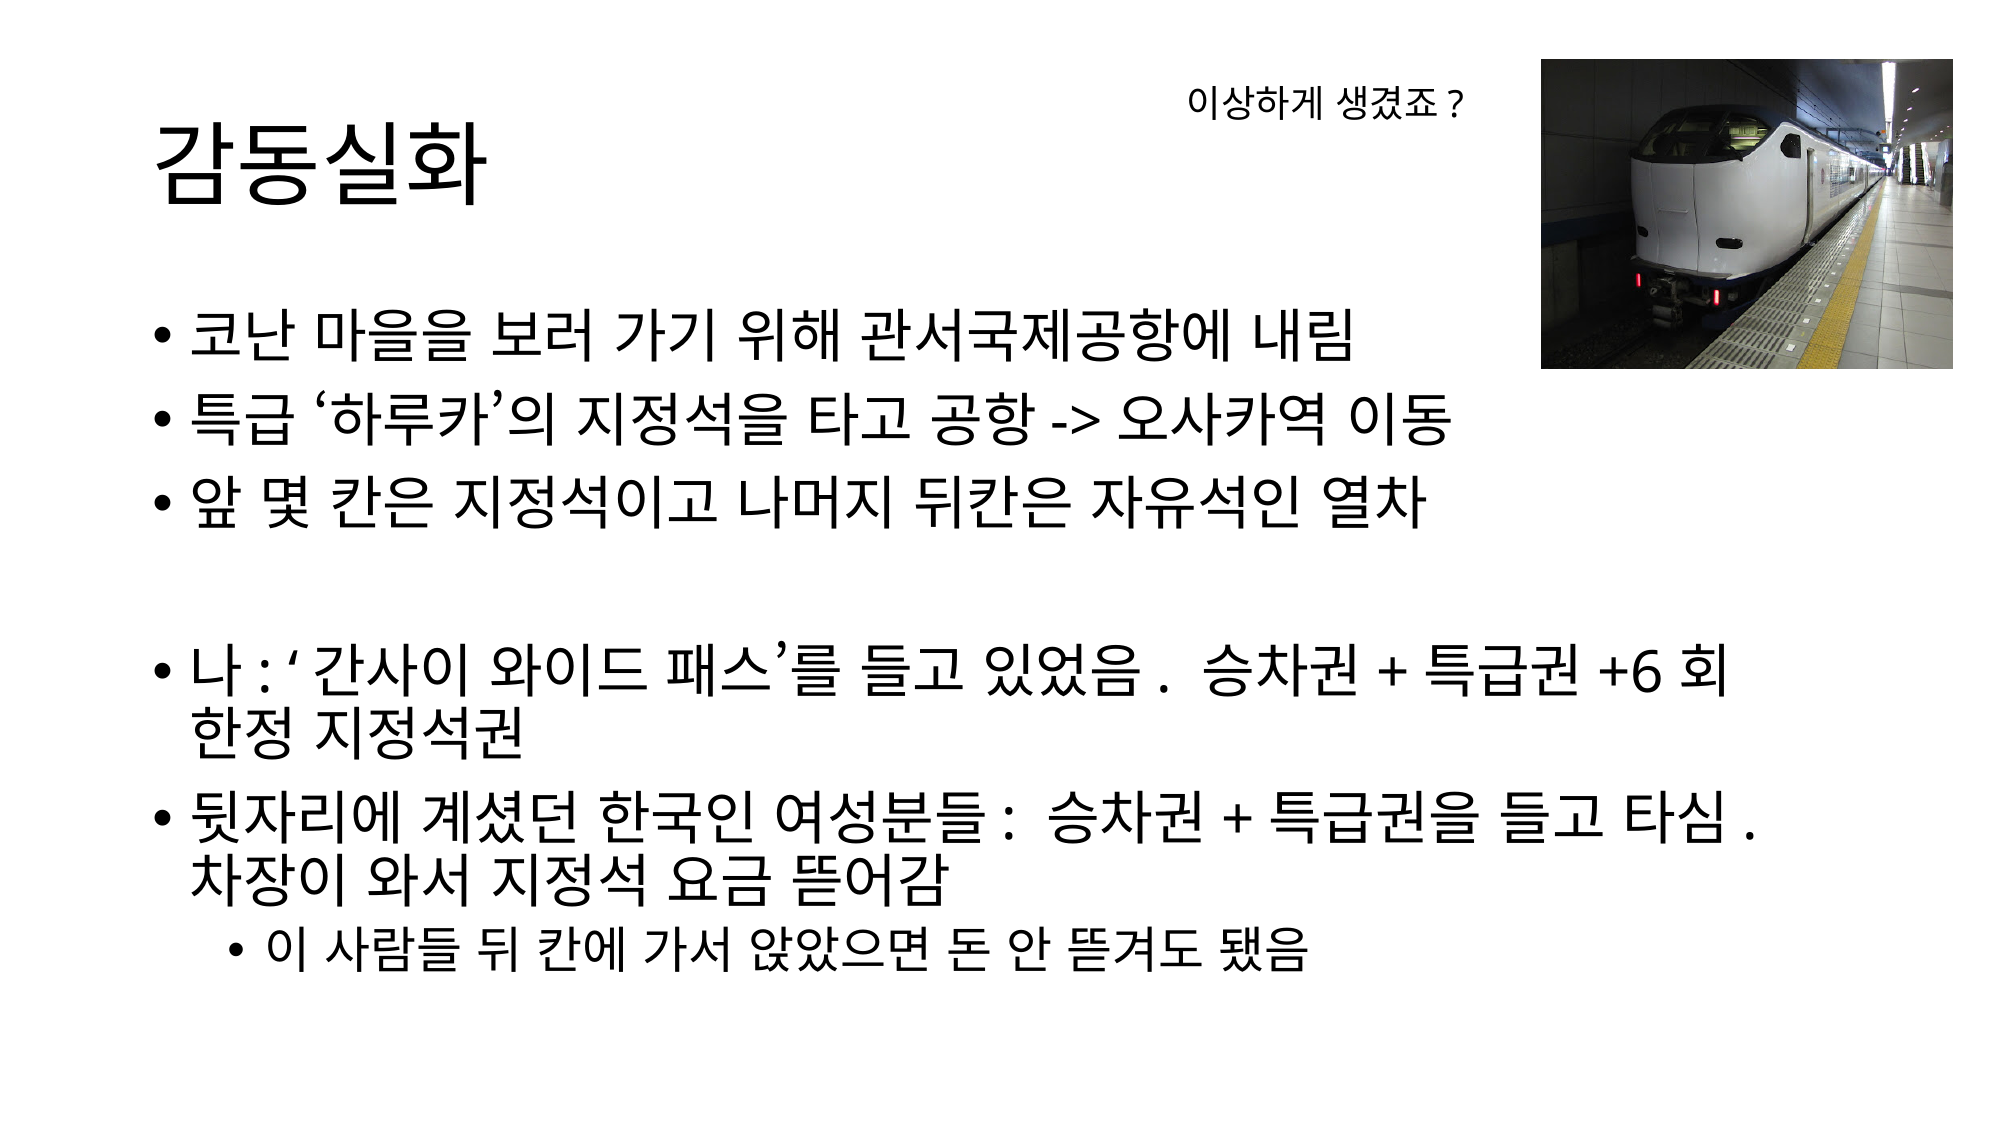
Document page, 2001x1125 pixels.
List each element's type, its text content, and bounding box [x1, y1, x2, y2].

text_box 이상하게 생겼죠? [1172, 72, 1541, 133]
picture [1541, 59, 1953, 369]
list 코난 마을을 보러 가기 위해 관서국제공항에 내림 특급 ‘하루카’의 지정석을 타고 공항->오사카역 이동 앞 몇 칸은 지정석이고 나머지 뒤칸은 자유석인 열차 나: ‘간사이 와이드 패스’를 들고 있었음. 승차권+특급권+6회 한정 지정석권 뒷자리에 계셨던 한국인 여성분들: 승차권+특급권을 들고 타심. 차장이 와서 지정석 요금 뜯어감 이 사람들 뒤 칸에 가서 앉았으면 돈 안 뜯겨도 됐음 [137, 299, 1863, 1014]
title 감동실화 [137, 59, 1541, 278]
